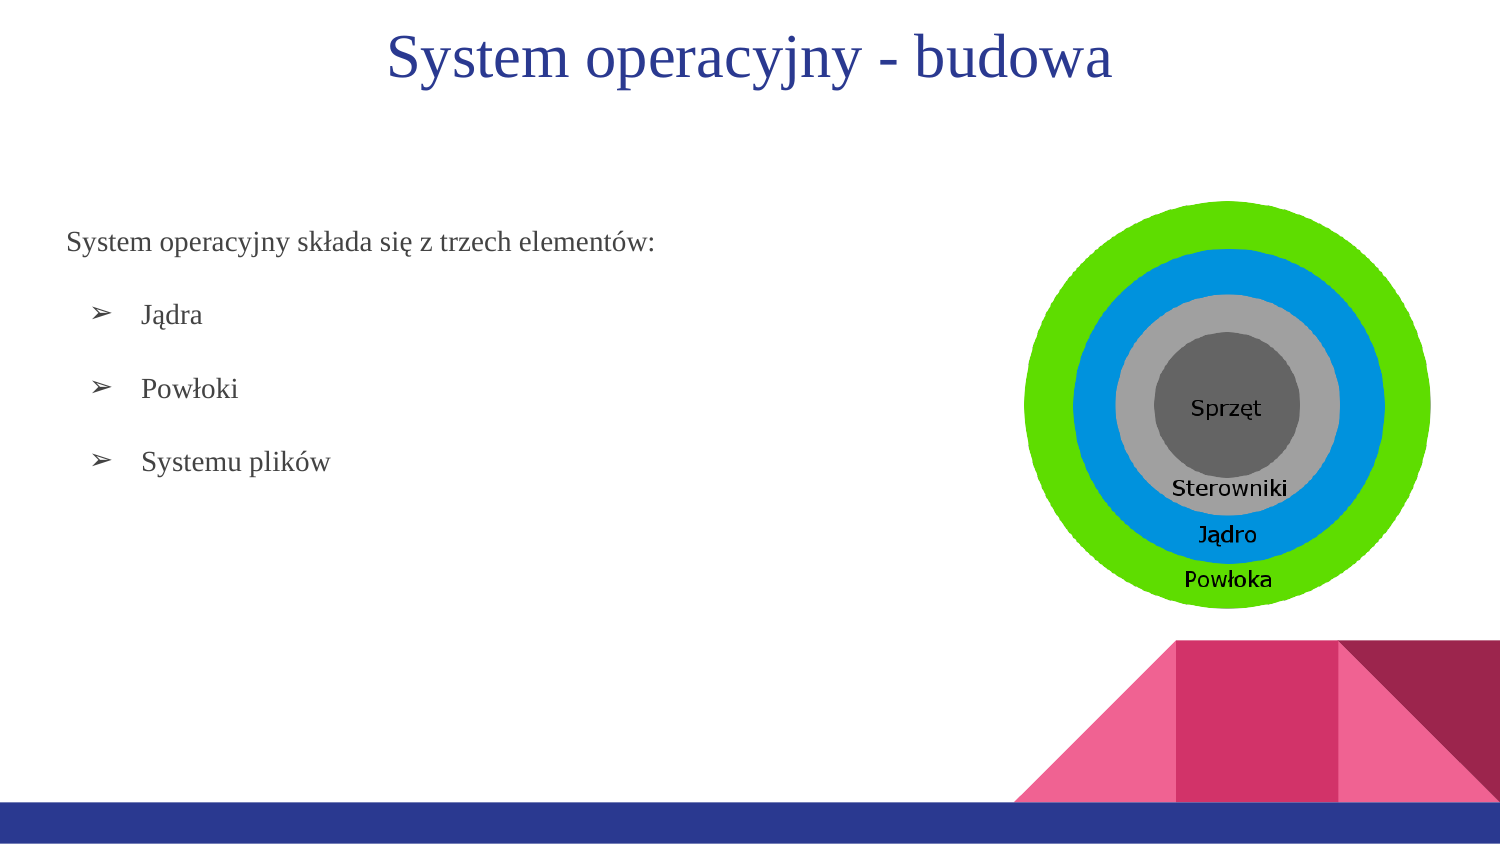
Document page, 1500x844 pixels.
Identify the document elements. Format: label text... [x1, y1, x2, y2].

picture [1023, 201, 1431, 609]
title System operacyjny - budowa [51, 0, 1449, 100]
list System operacyjny składa się z trzech elementów: Jądra Powłoki Systemu plików [51, 201, 1025, 750]
